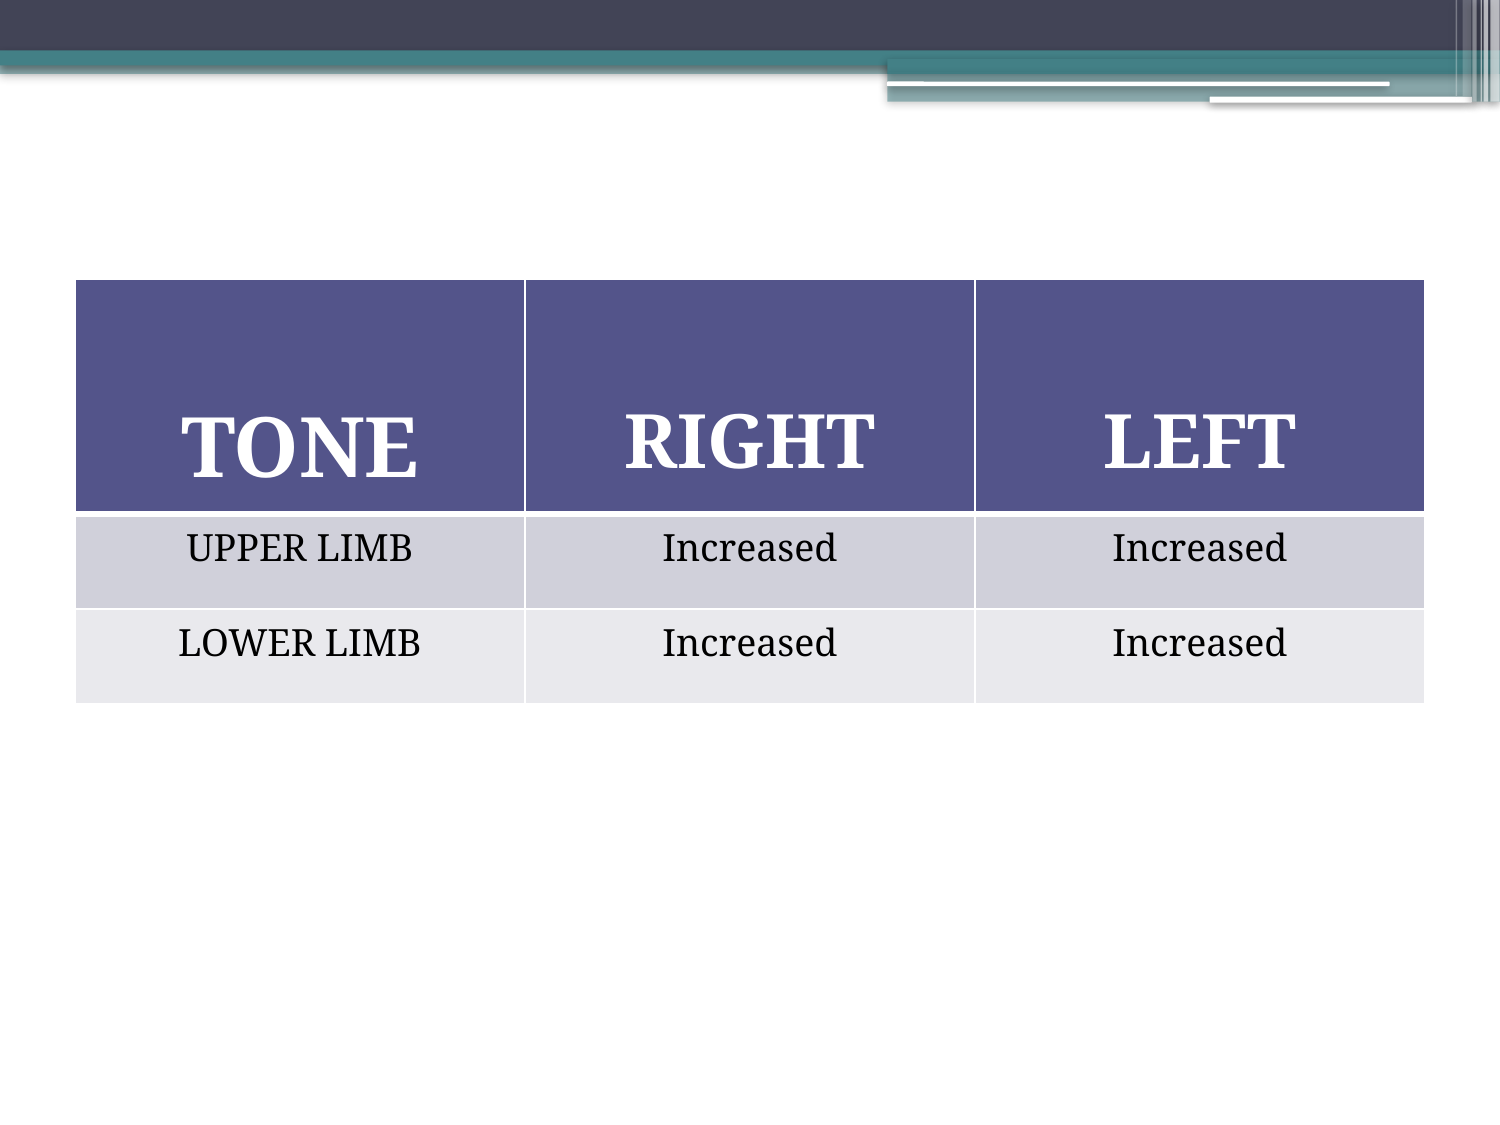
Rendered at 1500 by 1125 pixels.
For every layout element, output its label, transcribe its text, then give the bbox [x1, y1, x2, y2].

table_cell Increased [526, 610, 974, 703]
table_header LEFT [976, 280, 1424, 511]
table_cell UPPER LIMB [76, 517, 524, 608]
table_header RIGHT [526, 280, 974, 511]
table_cell Increased [976, 517, 1424, 608]
table_header TONE [76, 280, 524, 511]
table_cell Increased [976, 610, 1424, 703]
table_cell LOWER LIMB [76, 610, 524, 703]
table_cell Increased [526, 517, 974, 608]
